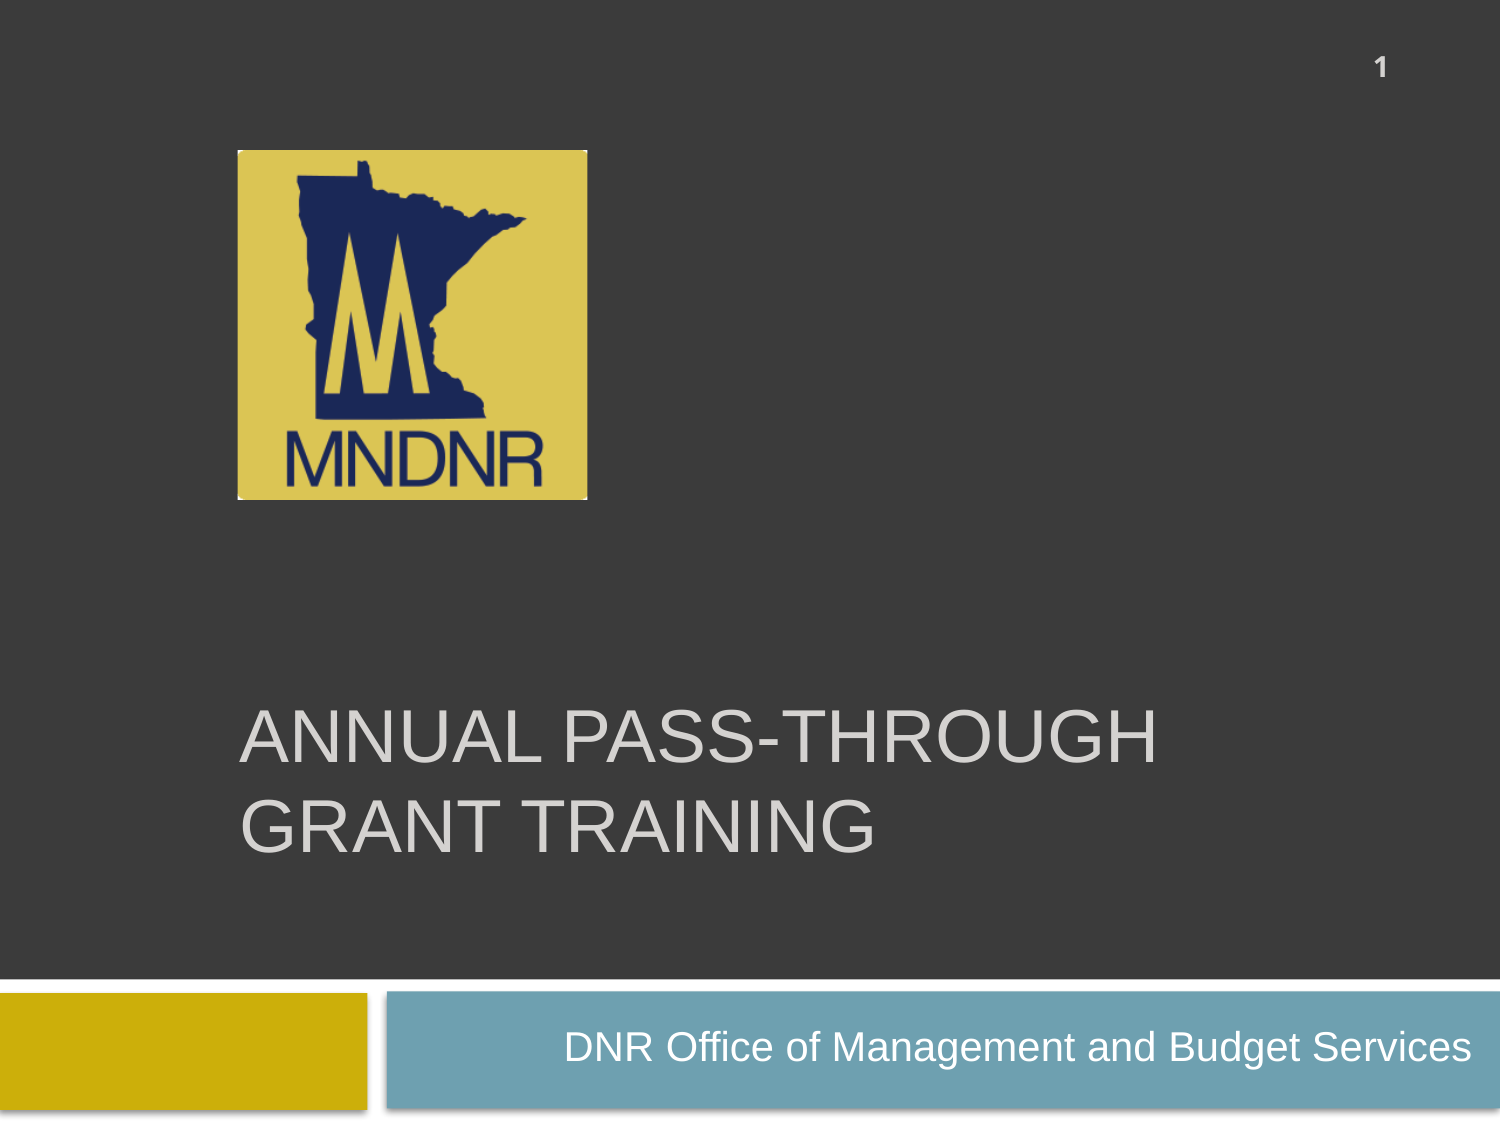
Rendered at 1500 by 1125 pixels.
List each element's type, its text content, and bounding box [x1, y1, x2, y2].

title ANNUAL Pass-Through Grant TRAINING [225, 662, 1288, 875]
slide_number 1 [1312, 37, 1450, 100]
picture [237, 149, 588, 501]
subtitle DNR Office of Management and Budget Services [387, 1012, 1488, 1105]
